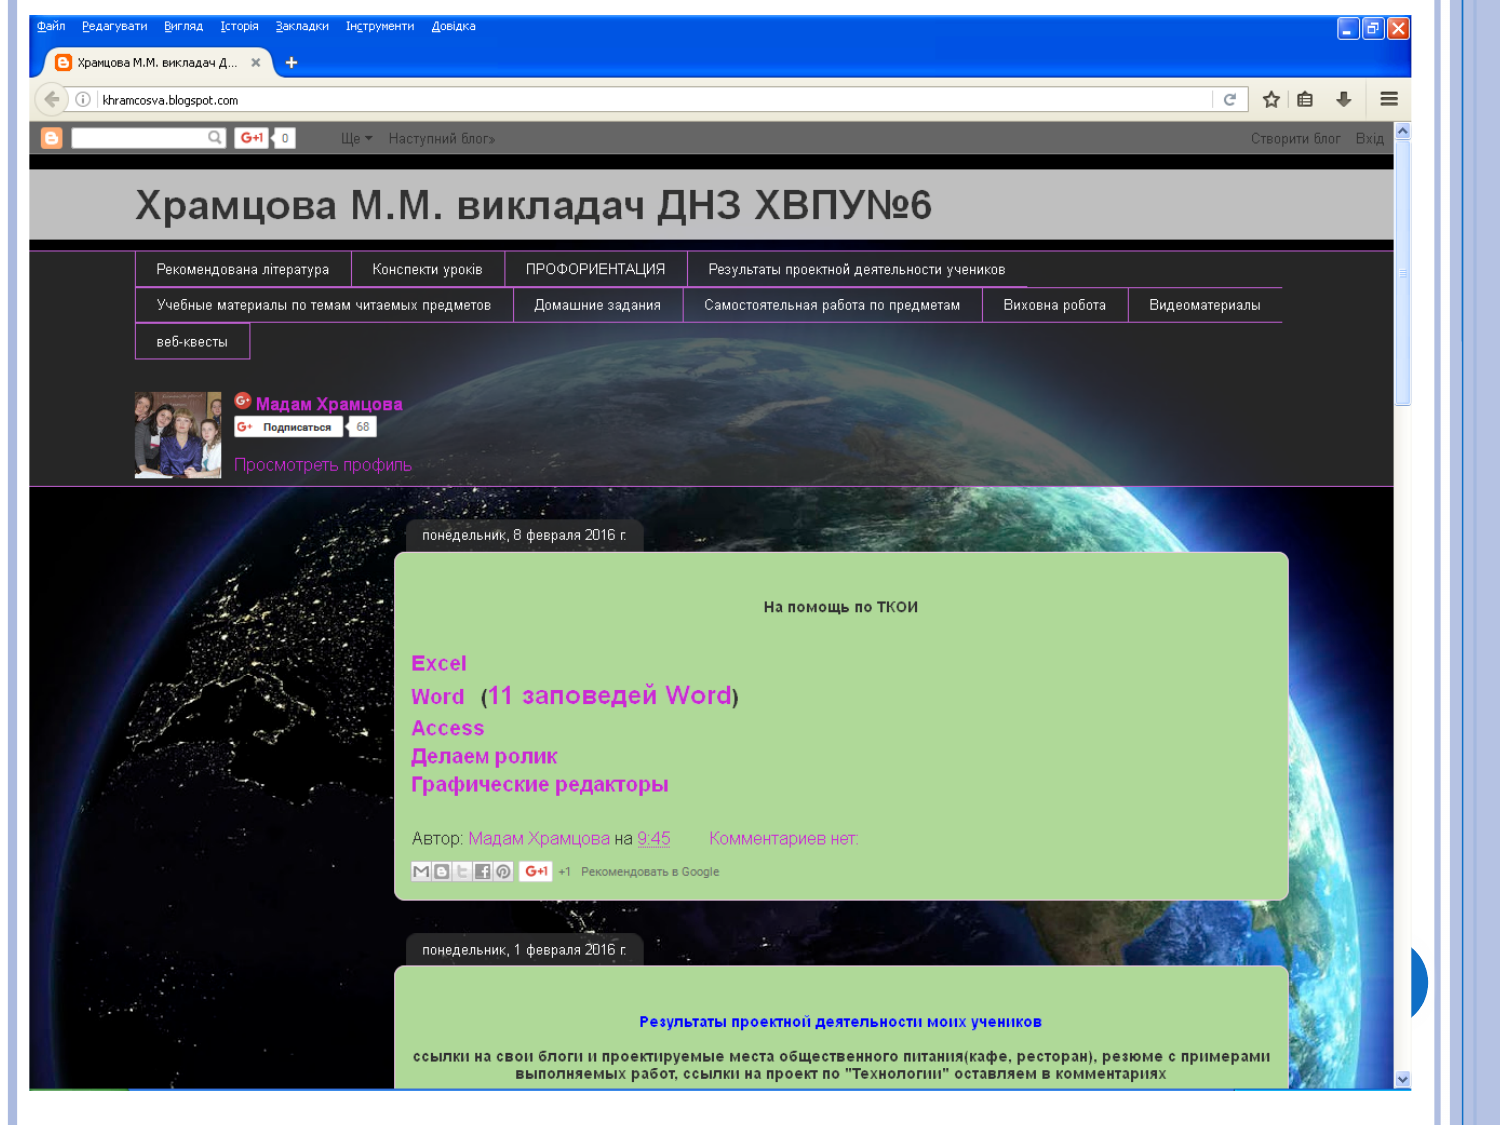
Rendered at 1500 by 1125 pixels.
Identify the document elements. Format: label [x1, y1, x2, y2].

picture [28, 14, 1412, 1091]
